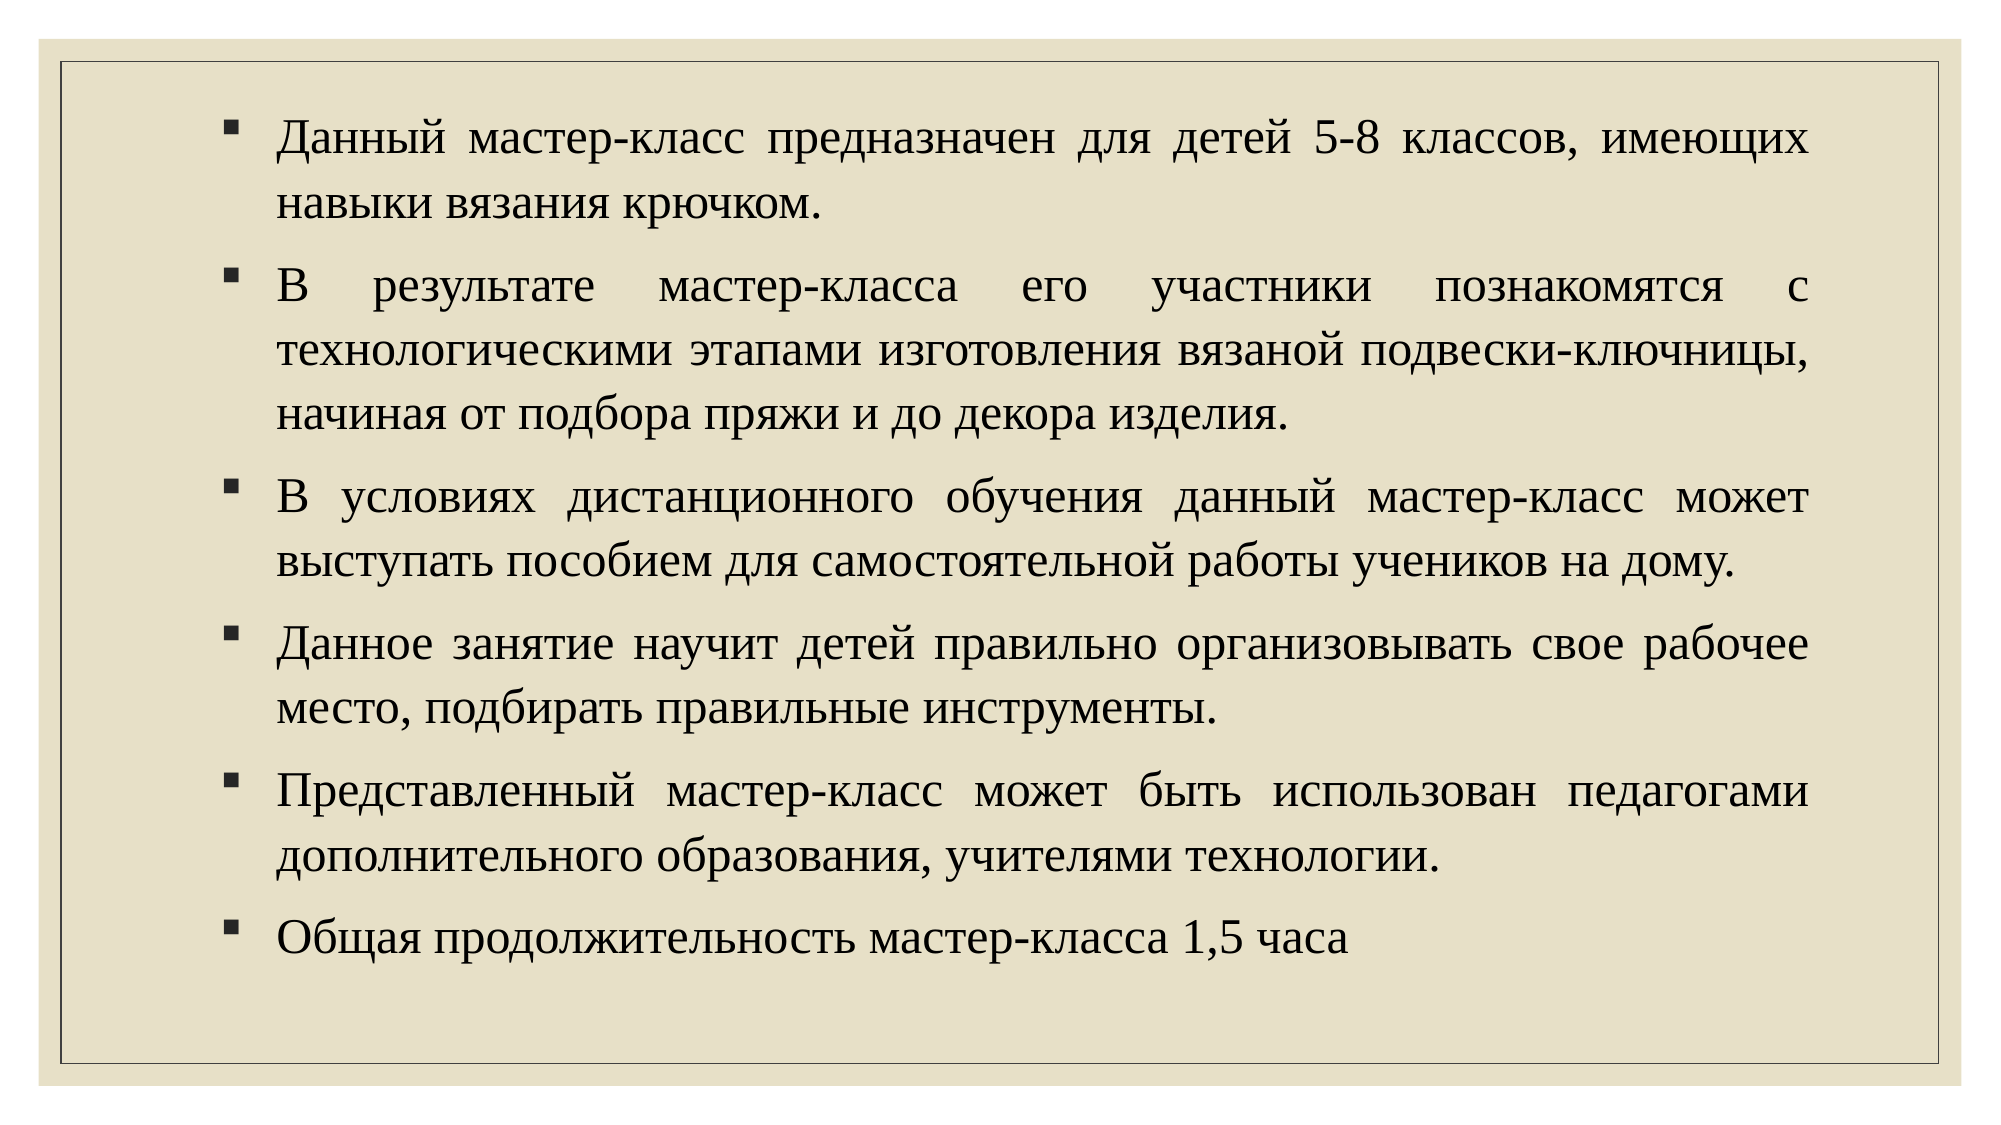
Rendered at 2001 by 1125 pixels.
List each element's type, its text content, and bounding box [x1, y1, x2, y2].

list Данный мастер-класс предназначен для детей 5-8 классов, имеющих навыки вязания крючком. В результате мастер-класса его участники познакомятся с технологическими этапами изготовления вязаной подвески-ключницы, начиная от подбора пряжи и до декора изделия. В условиях дистанционного обучения данный мастер-класс может выступать пособием для самостоятельной работы учеников на дому. Данное занятие научит детей правильно организовывать свое рабочее место, подбирать правильные инструменты. Представленный мастер-класс может быть использован педагогами дополнительного образования, учителями технологии. Общая продолжительность мастер-класса 1,5 часа [174, 92, 1825, 990]
